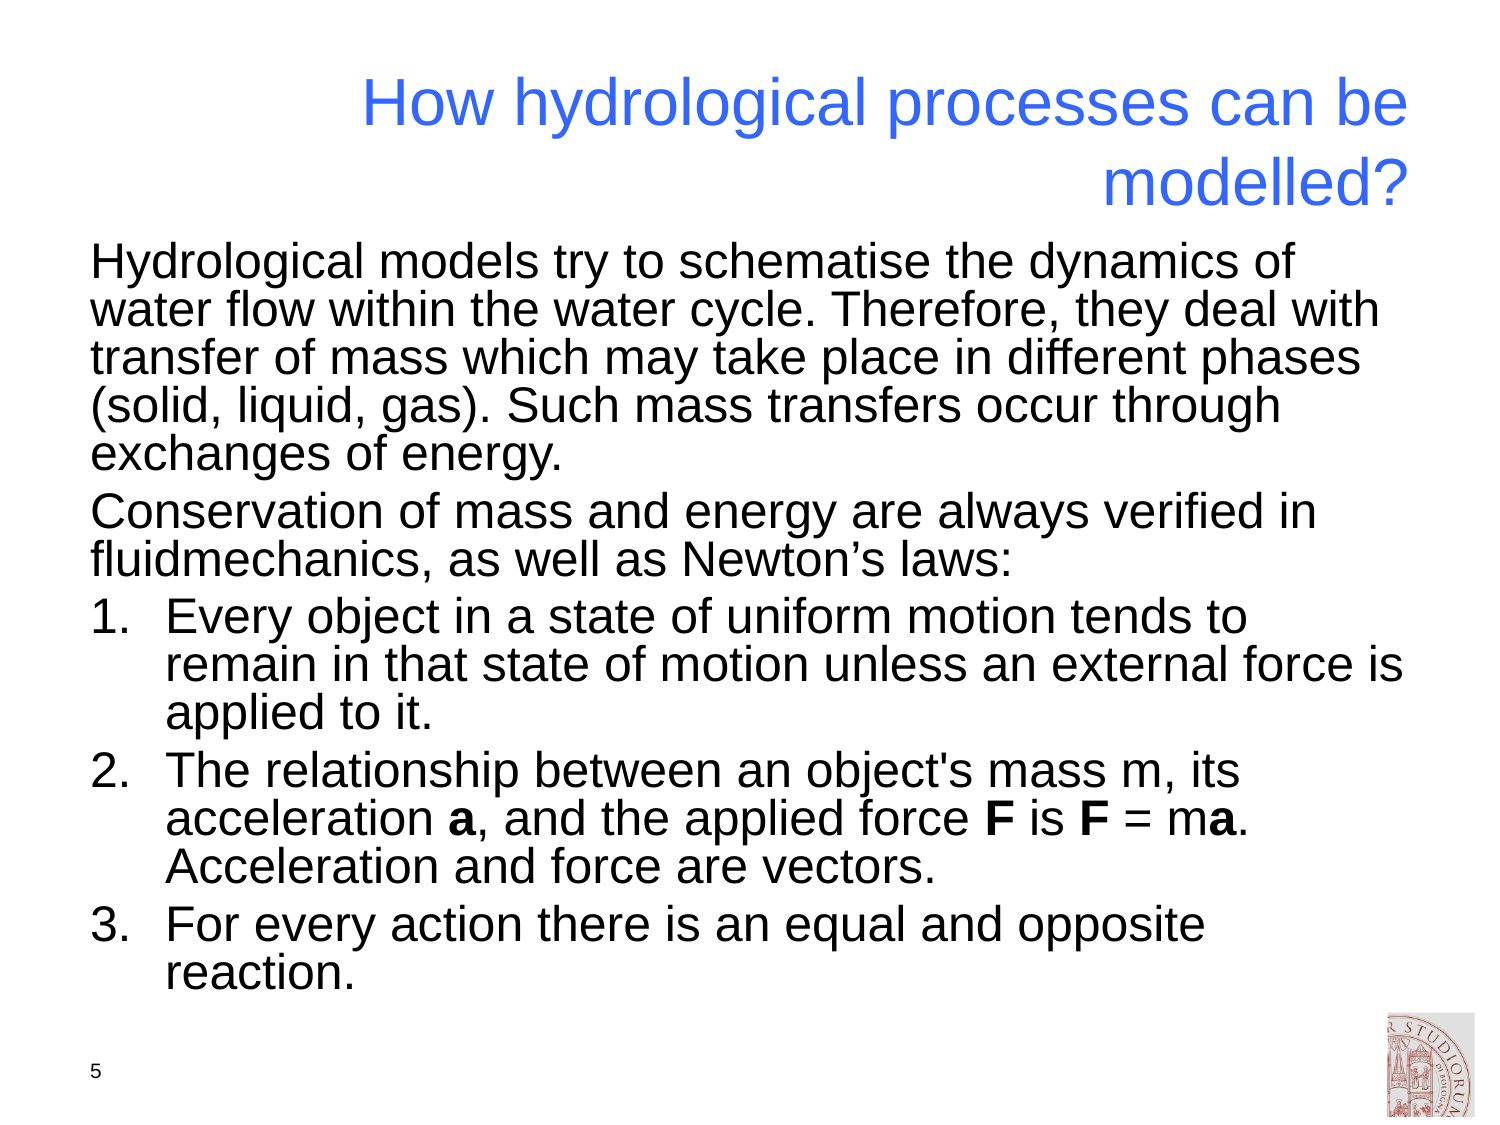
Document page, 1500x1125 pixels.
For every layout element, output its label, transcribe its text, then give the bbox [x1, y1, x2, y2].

title How hydrological processes can be modelled? [74, 44, 1426, 233]
picture [1387, 1012, 1475, 1117]
slide_number 5 [74, 1024, 426, 1104]
text_box Hydrological models try to schematise the dynamics of water flow within the water cycle. Therefore, they deal with transfer of mass which may take place in different phases (solid, liquid, gas). Such mass transfers occur through exchanges of energy. Conservation of mass and energy are always verified in fluidmechanics, as well as Newton’s laws: Every object in a state of uniform motion tends to remain in that state of motion unless an external force is applied to it. The relationship between an object's mass m, its acceleration a, and the applied force F is F = ma. Acceleration and force are vectors. For every action there is an equal and opposite reaction. [74, 232, 1425, 975]
